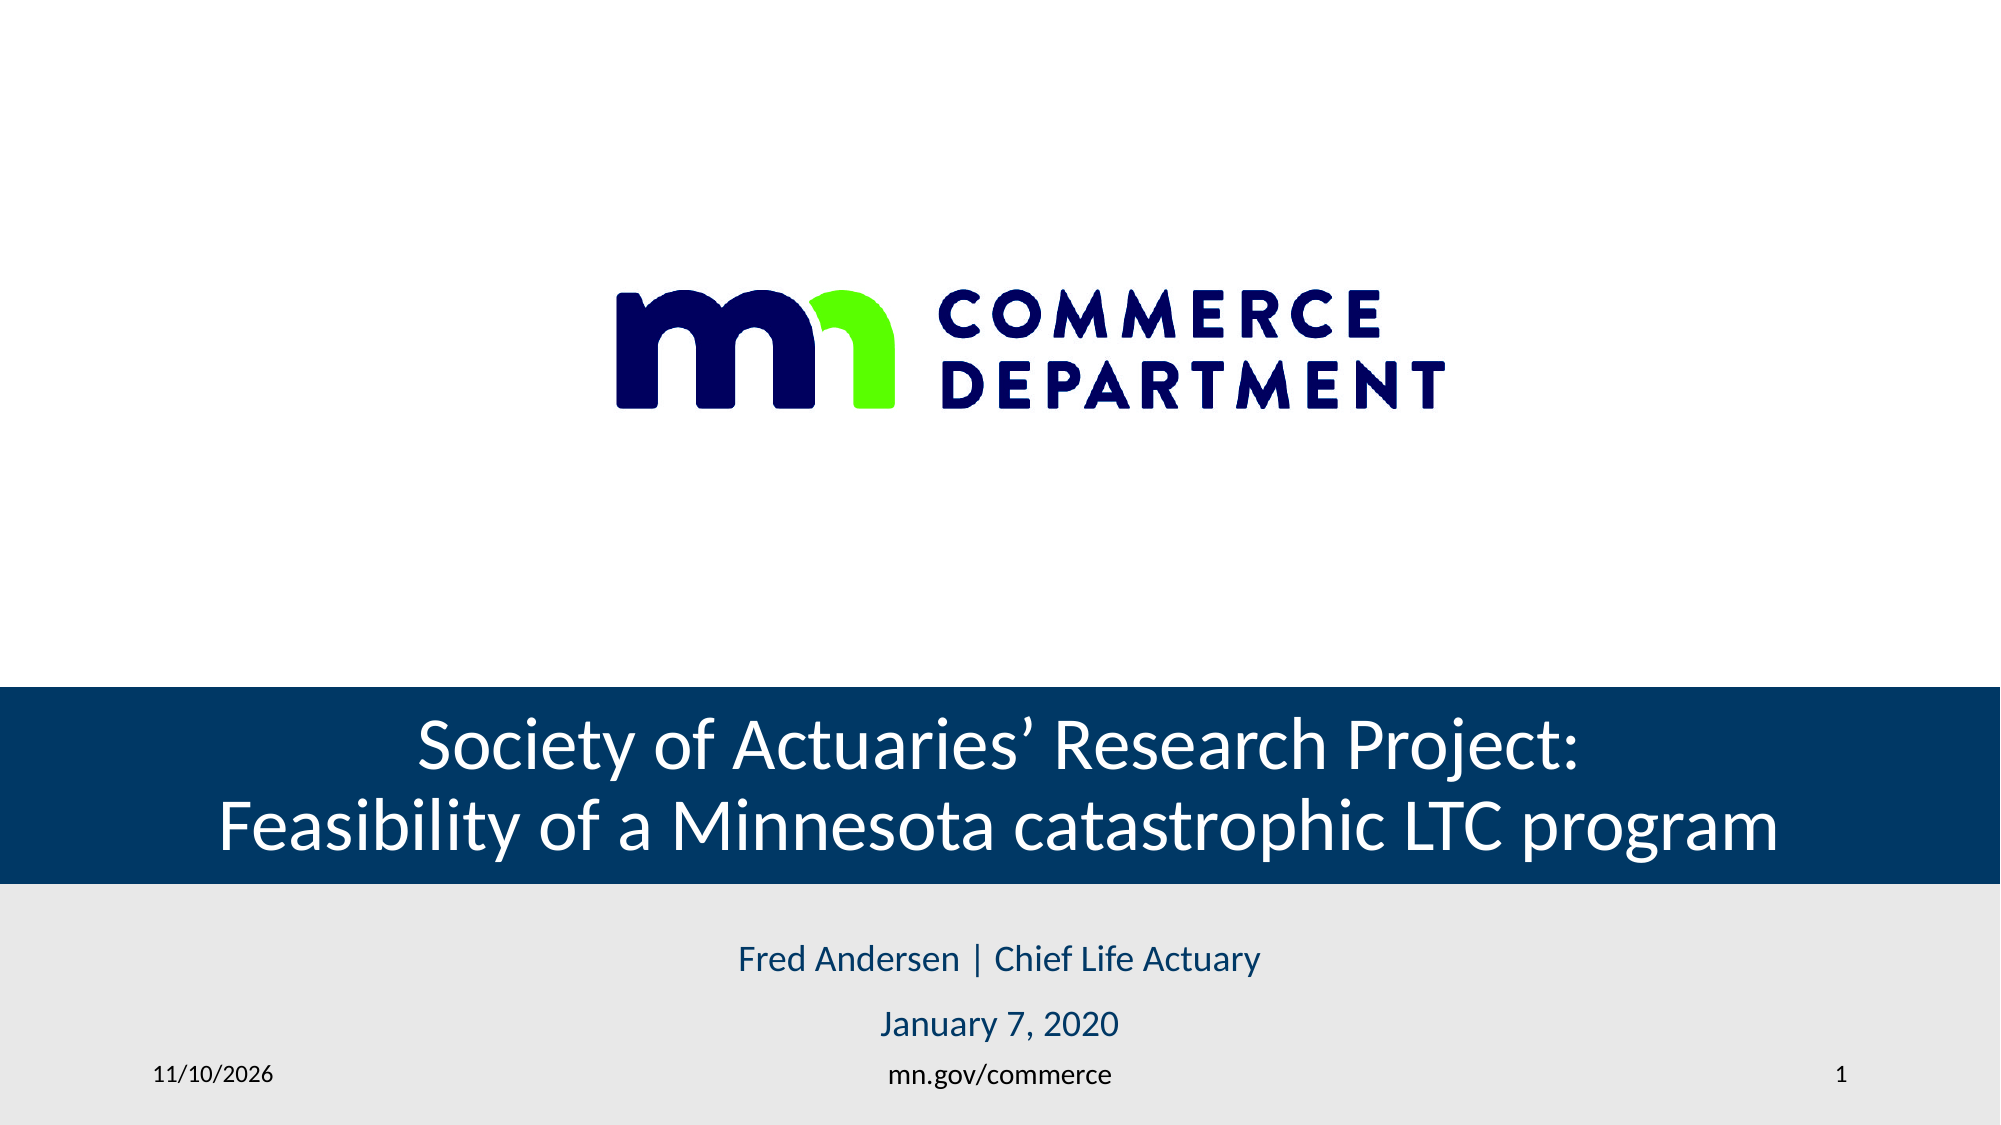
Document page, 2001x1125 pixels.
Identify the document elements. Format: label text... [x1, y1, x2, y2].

list Fred Andersen | Chief Life Actuary January 7, 2020 [459, 925, 1541, 1075]
picture [506, 173, 1556, 520]
slide_number 1 [1622, 1042, 1863, 1103]
footer mn.gov/commerce [541, 1042, 1459, 1103]
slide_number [137, 1042, 361, 1103]
title Society of Actuaries’ Research Project: Feasibility of a Minnesota catastrophic LTC program [0, 687, 2000, 884]
